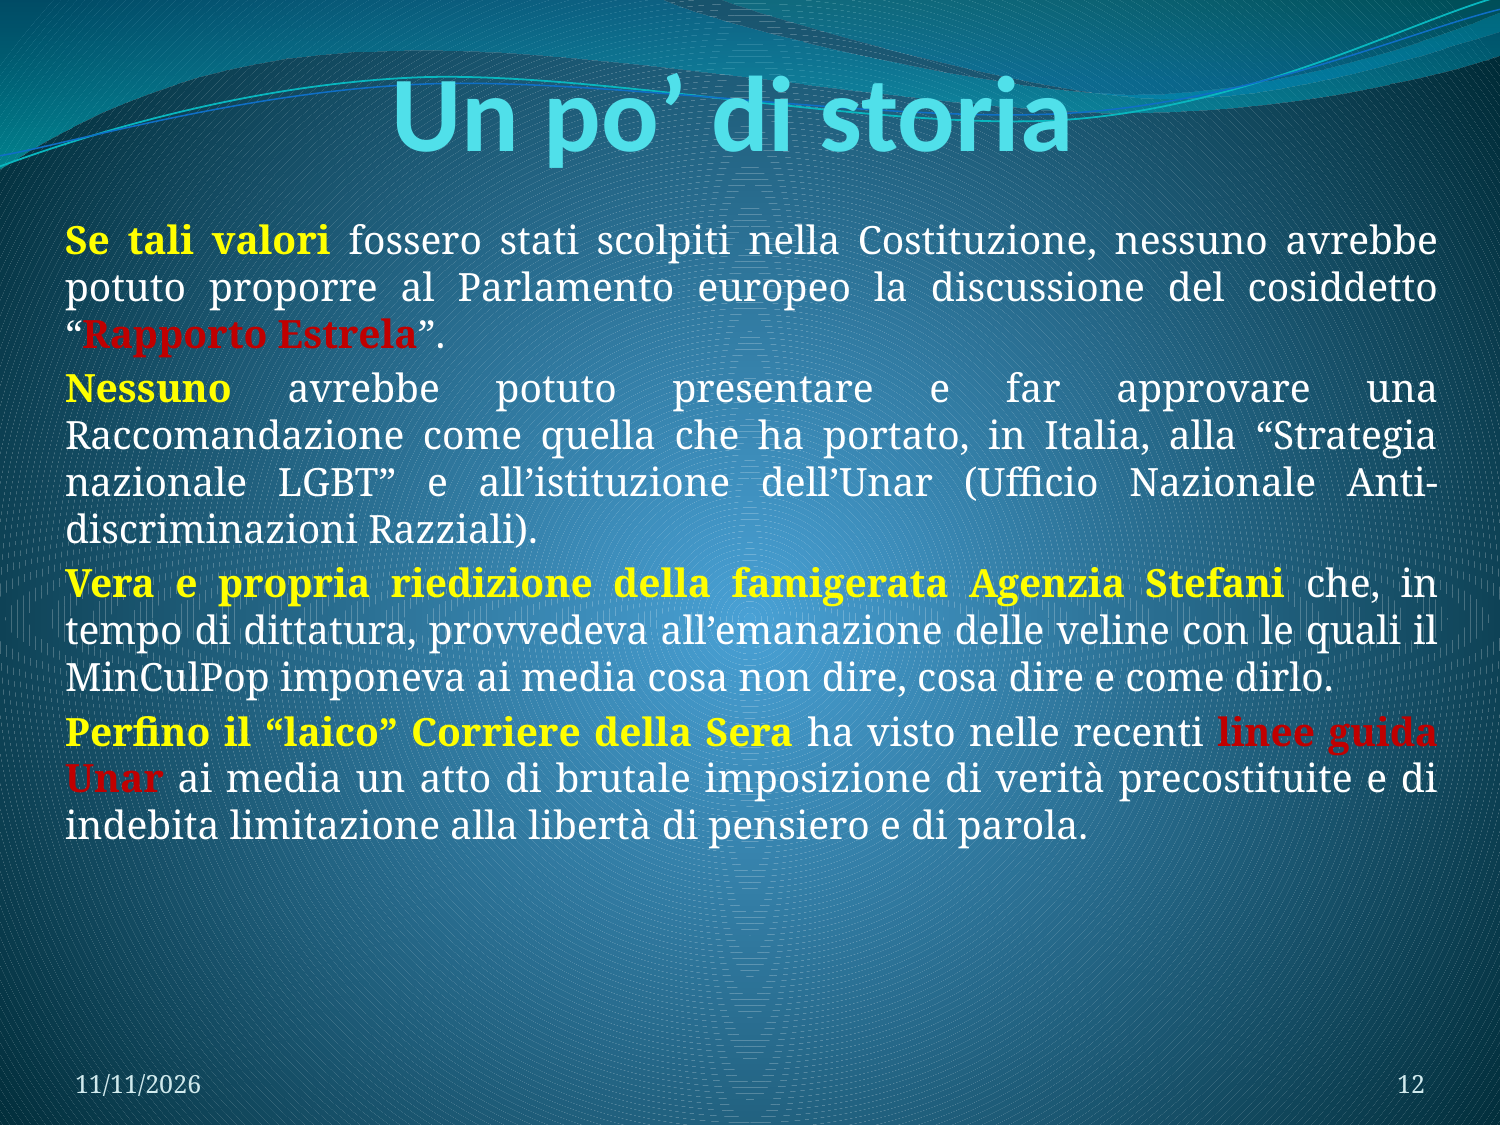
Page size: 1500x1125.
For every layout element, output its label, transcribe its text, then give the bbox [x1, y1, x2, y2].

title Un po’ di storia [53, 42, 1416, 173]
slide_number 12 [1299, 1042, 1425, 1103]
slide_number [75, 1042, 425, 1103]
subtitle Se tali valori fossero stati scolpiti nella Costituzione, nessuno avrebbe potuto proporre al Parlamento europeo la discussione del cosiddetto “Rapporto Estrela”. Nessuno avrebbe potuto presentare e far approvare una Raccomandazione come quella che ha portato, in Italia, alla “Strategia nazionale LGBT” e all’istituzione dell’Unar (Ufficio Nazionale Anti-discriminazioni Razziali). Vera e propria riedizione della famigerata Agenzia Stefani che, in tempo di dittatura, provvedeva all’emanazione delle veline con le quali il MinCulPop imponeva ai media cosa non dire, cosa dire e come dirlo. Perfino il “laico” Corriere della Sera ha visto nelle recenti linee guida Unar ai media un atto di brutale imposizione di verità precostituite e di indebita limitazione alla libertà di pensiero e di parola. [64, 208, 1447, 929]
